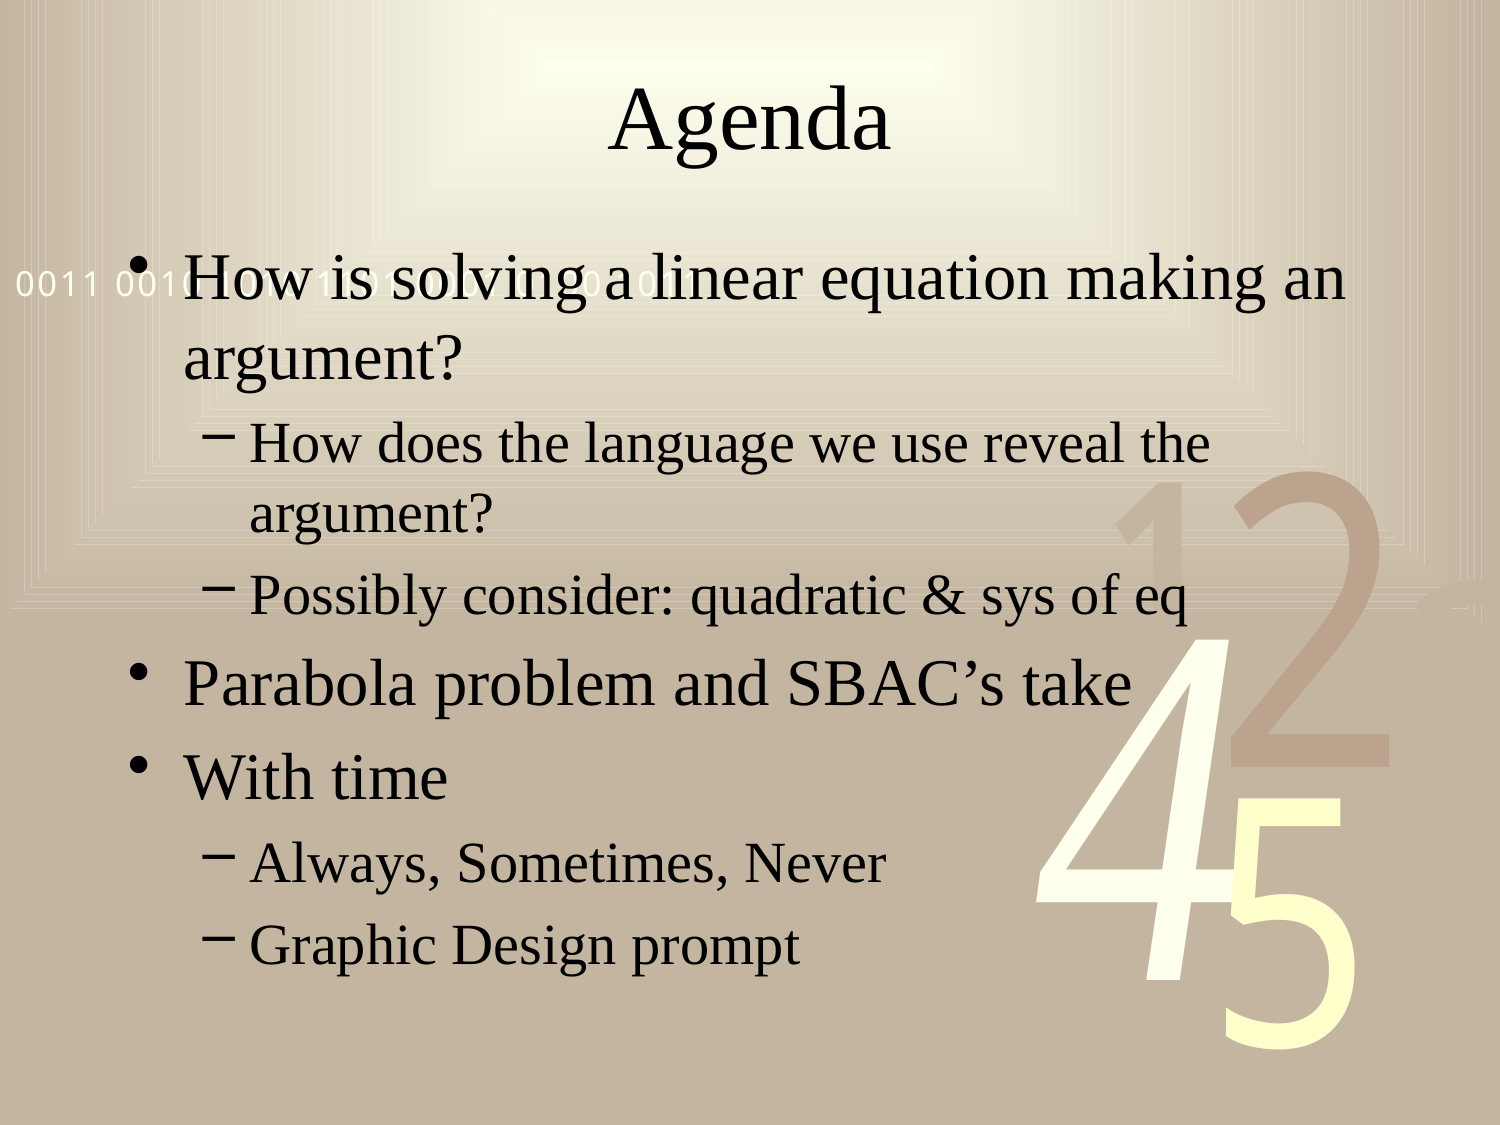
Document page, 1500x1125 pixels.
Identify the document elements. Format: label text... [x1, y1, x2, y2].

title Agenda [112, 37, 1388, 188]
list How is solving a linear equation making an argument? How does the language we use reveal the argument? Possibly consider: quadratic & sys of eq Parabola problem and SBAC’s take With time Always, Sometimes, Never Graphic Design prompt [112, 224, 1388, 900]
